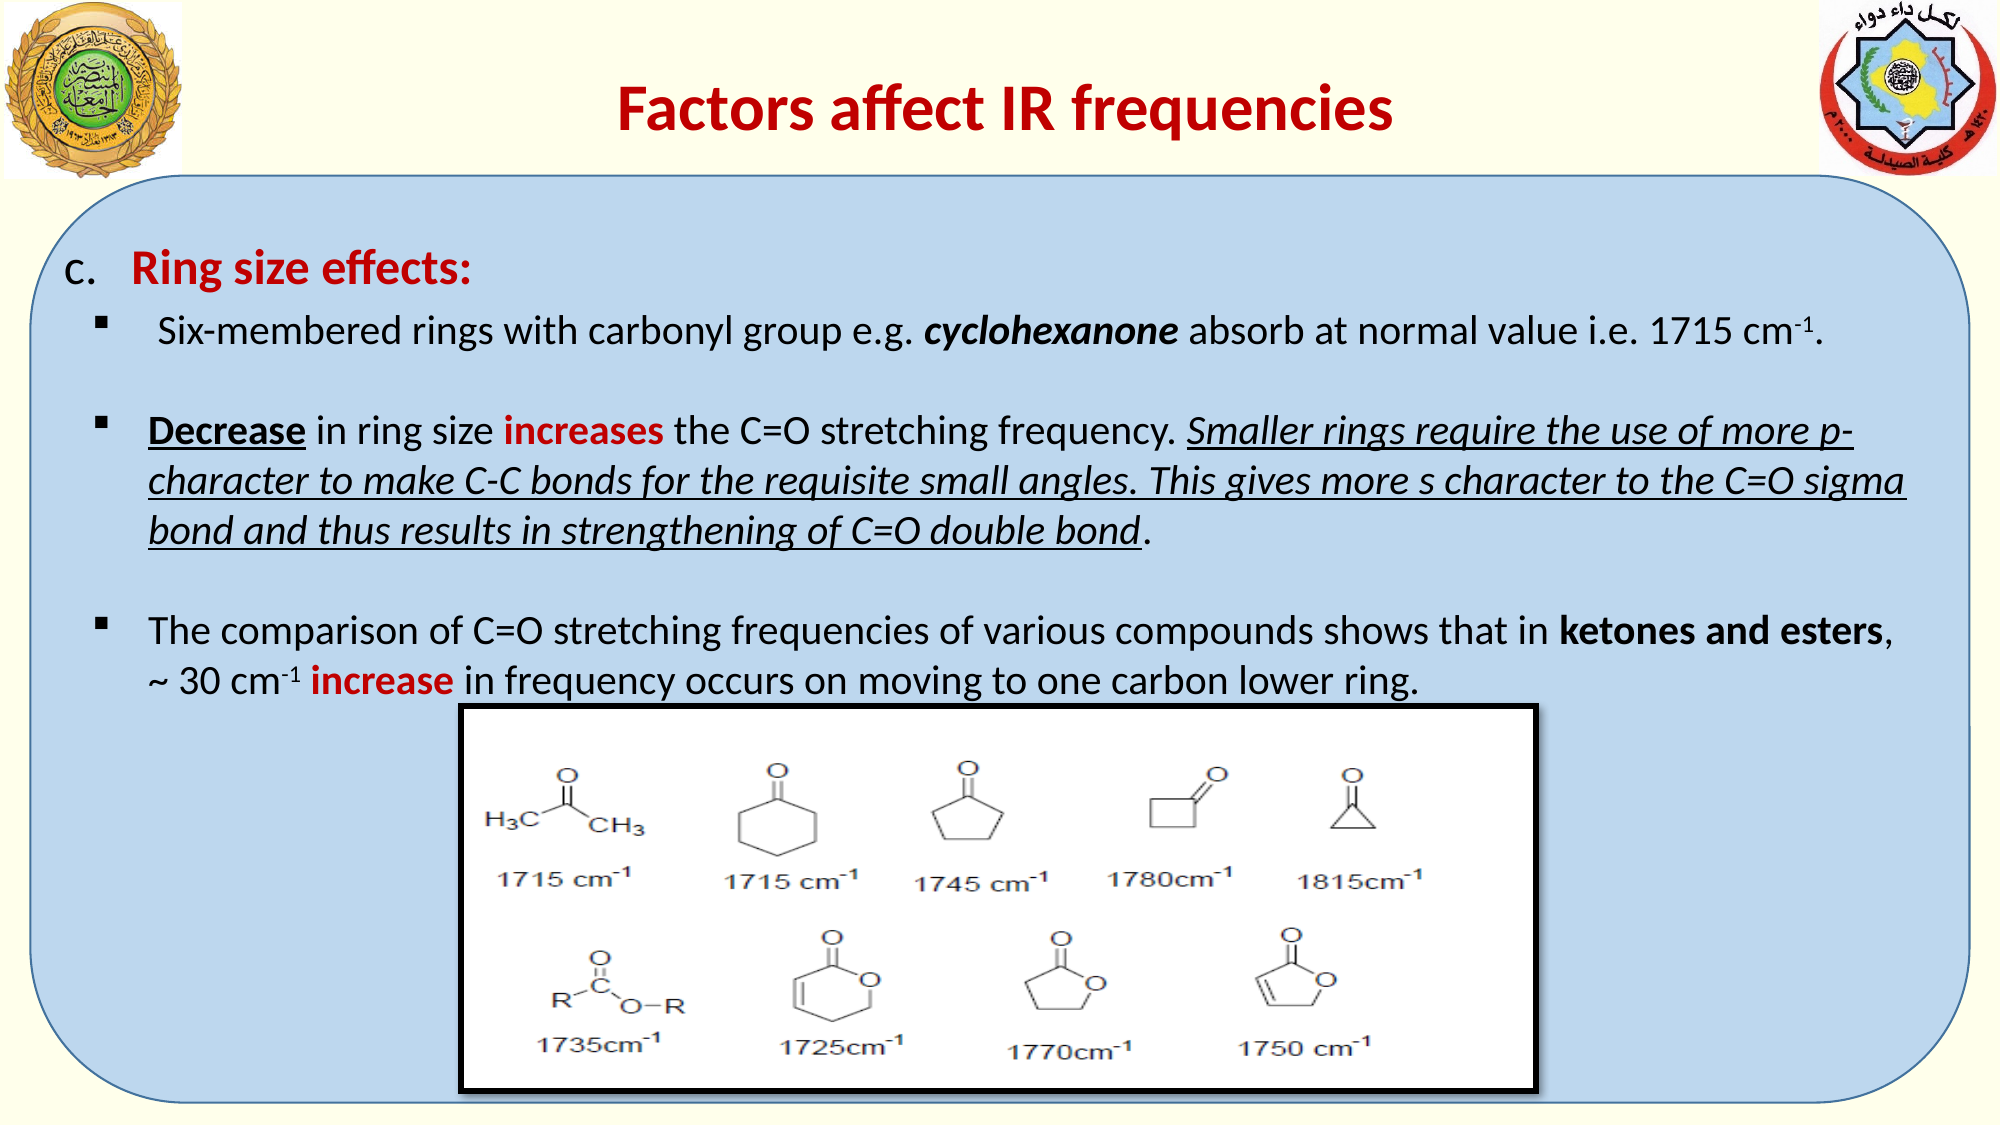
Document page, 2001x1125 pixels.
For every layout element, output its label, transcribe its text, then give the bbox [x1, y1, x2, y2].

text_box c. Ring size effects: [49, 227, 1951, 512]
text_box Six-membered rings with carbonyl group e.g. cyclohexanone absorb at normal value i.e. 1715 cm-1. Decrease in ring size increases the C=O stretching frequency. Smaller rings require the use of more p- character to make C-C bonds for the requisite small angles. This gives more s character to the C=O sigma bond and thus results in strengthening of C=O double bond. The comparison of C=O stretching frequencies of various compounds shows that in ketones and esters, ~ 30 cm-1 increase in frequency occurs on moving to one carbon lower ring. [77, 295, 1933, 761]
text_box Factors affect IR frequencies [208, 51, 1804, 156]
picture [463, 709, 1533, 1088]
picture [4, 2, 182, 179]
picture [1819, 0, 1997, 176]
